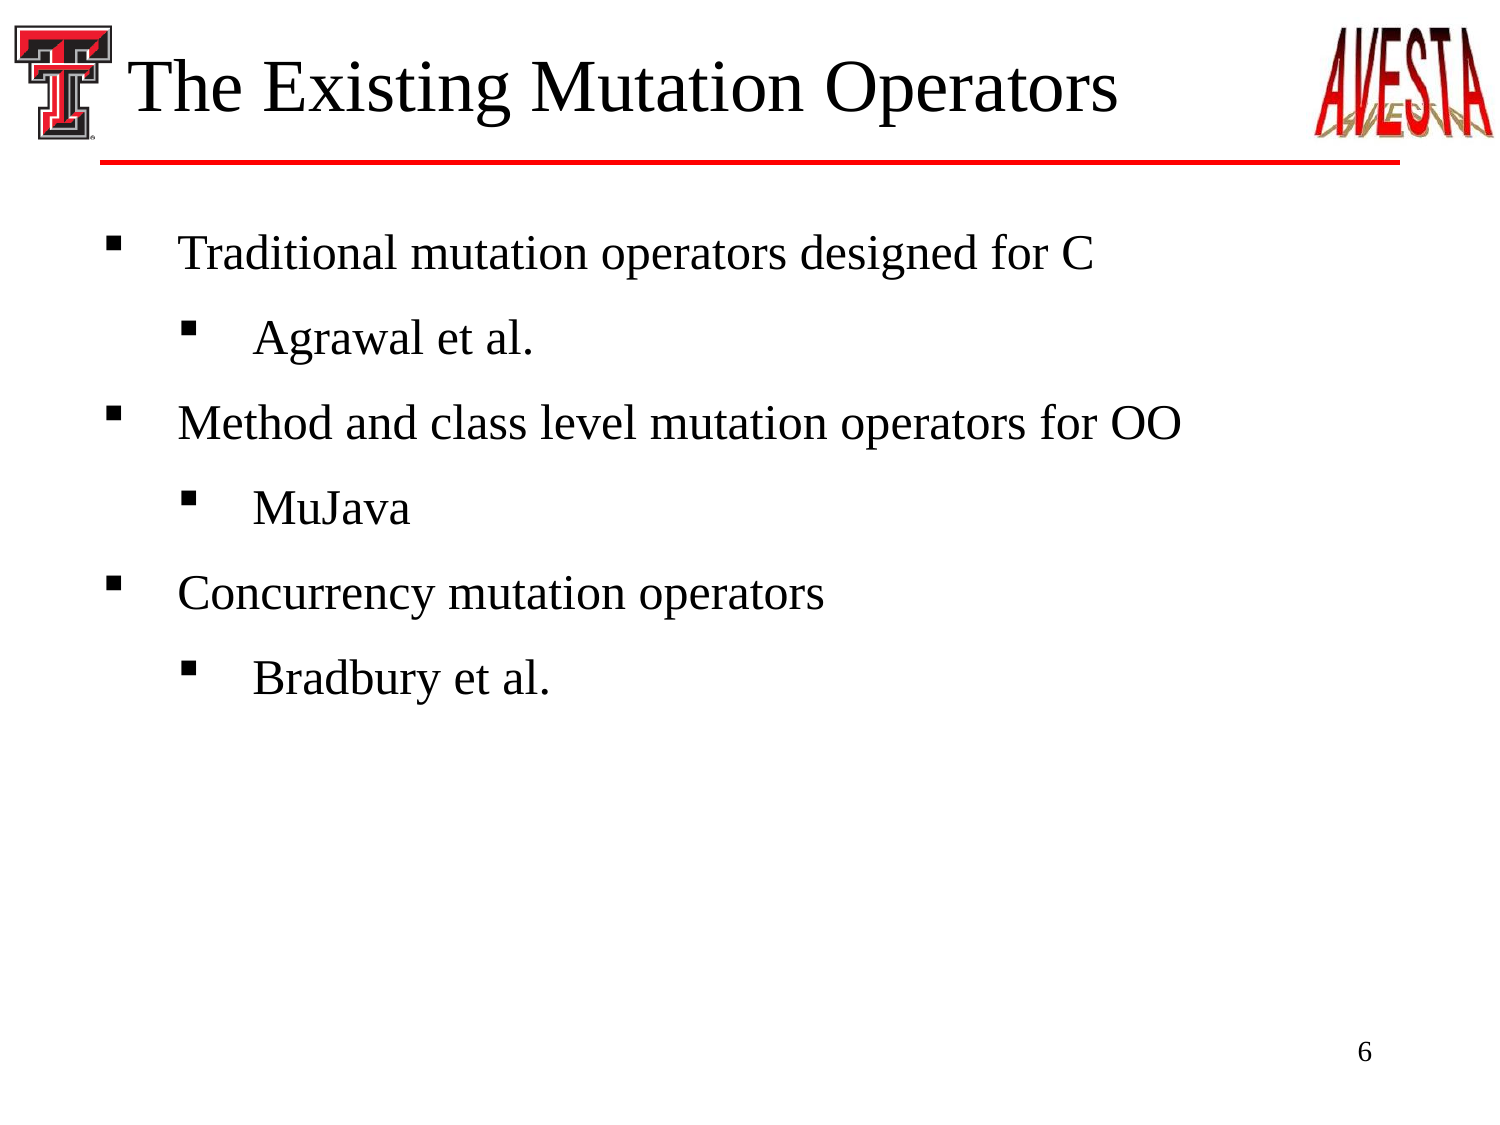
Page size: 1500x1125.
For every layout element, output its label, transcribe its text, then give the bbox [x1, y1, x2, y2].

text_box The Existing Mutation Operators [112, 12, 1450, 150]
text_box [13, 24, 113, 141]
text_box Traditional mutation operators designed for C Agrawal et al. Method and class level mutation operators for OO MuJava Concurrency mutation operators Bradbury et al. [87, 212, 1338, 883]
picture [1305, 16, 1500, 157]
slide_number 6 [1074, 1024, 1388, 1101]
